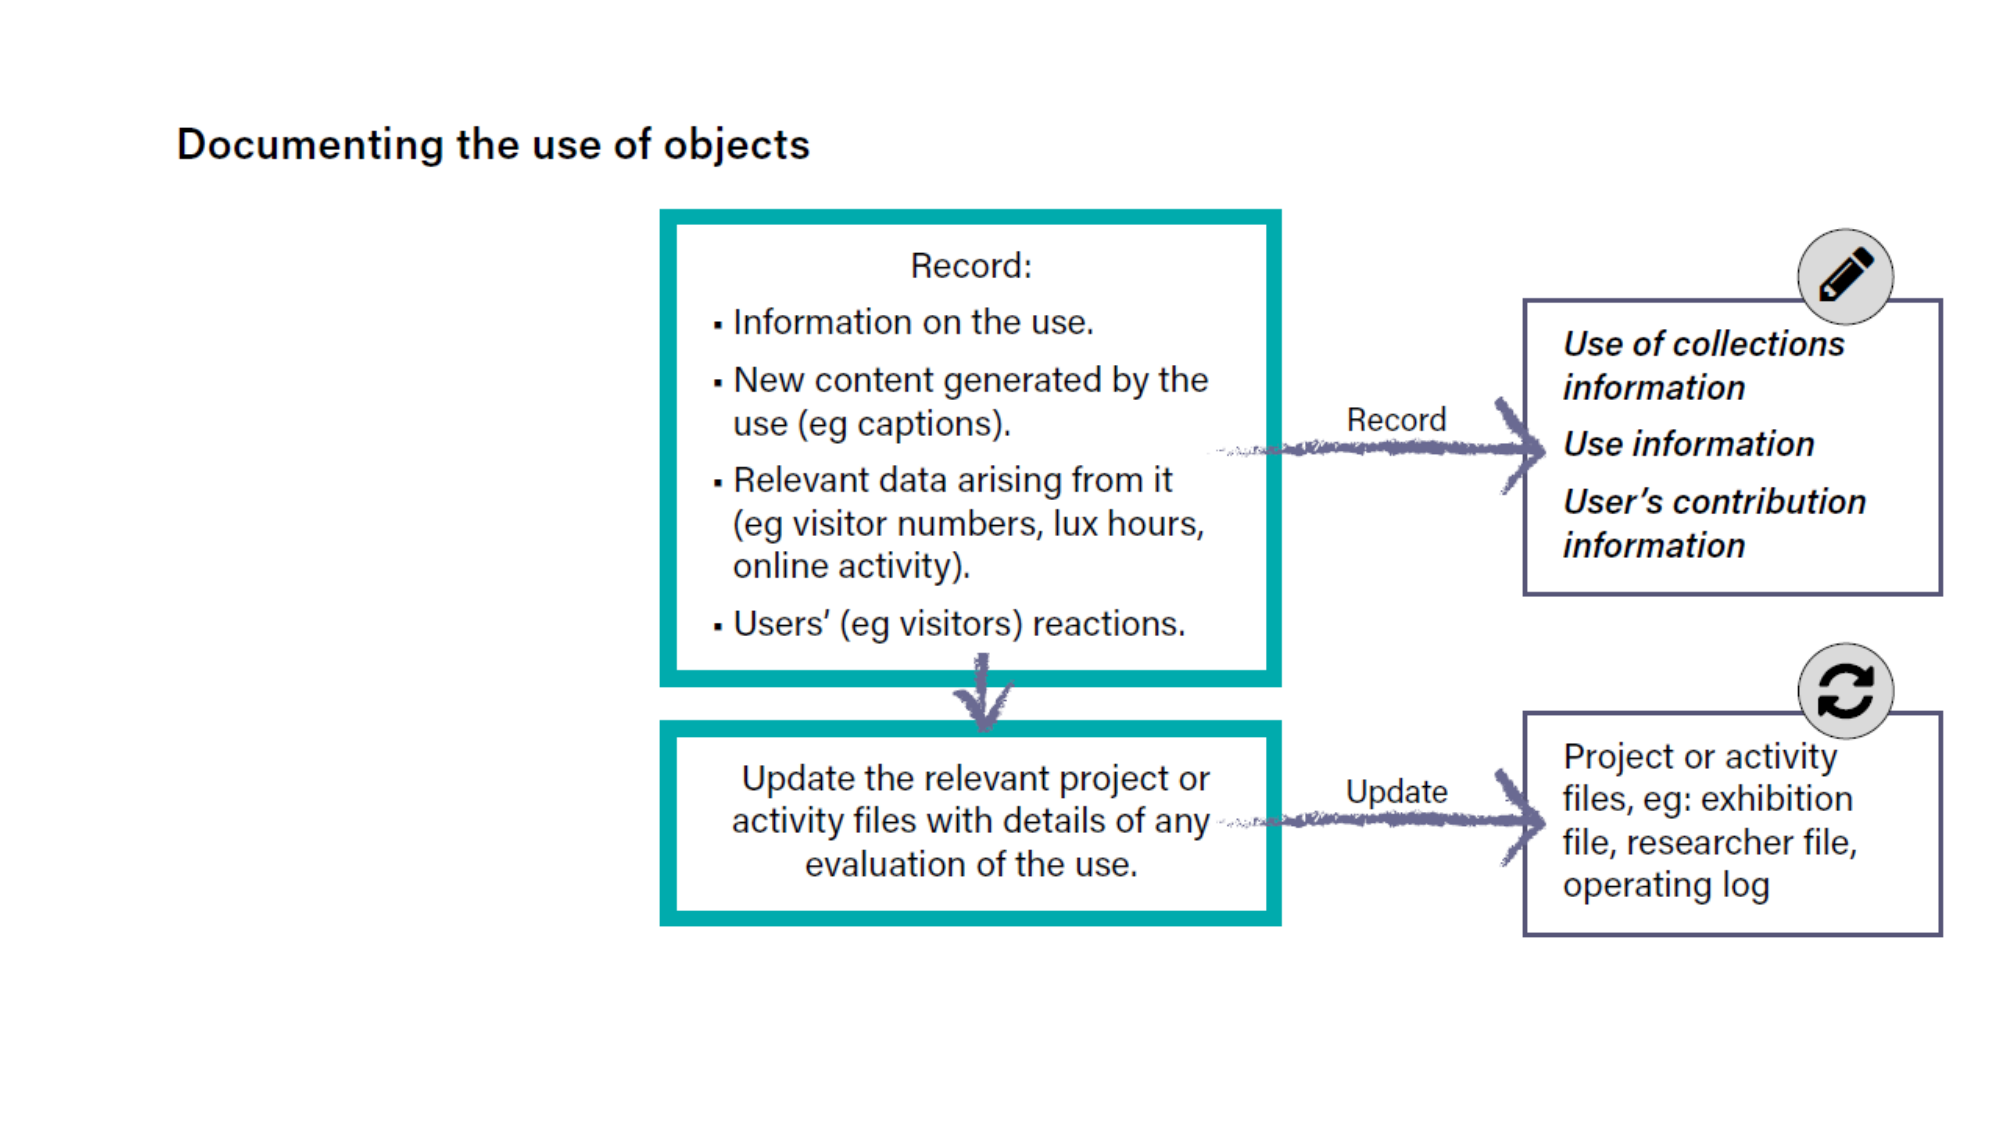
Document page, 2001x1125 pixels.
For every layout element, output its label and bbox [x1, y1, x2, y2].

picture [19, 78, 1981, 1047]
